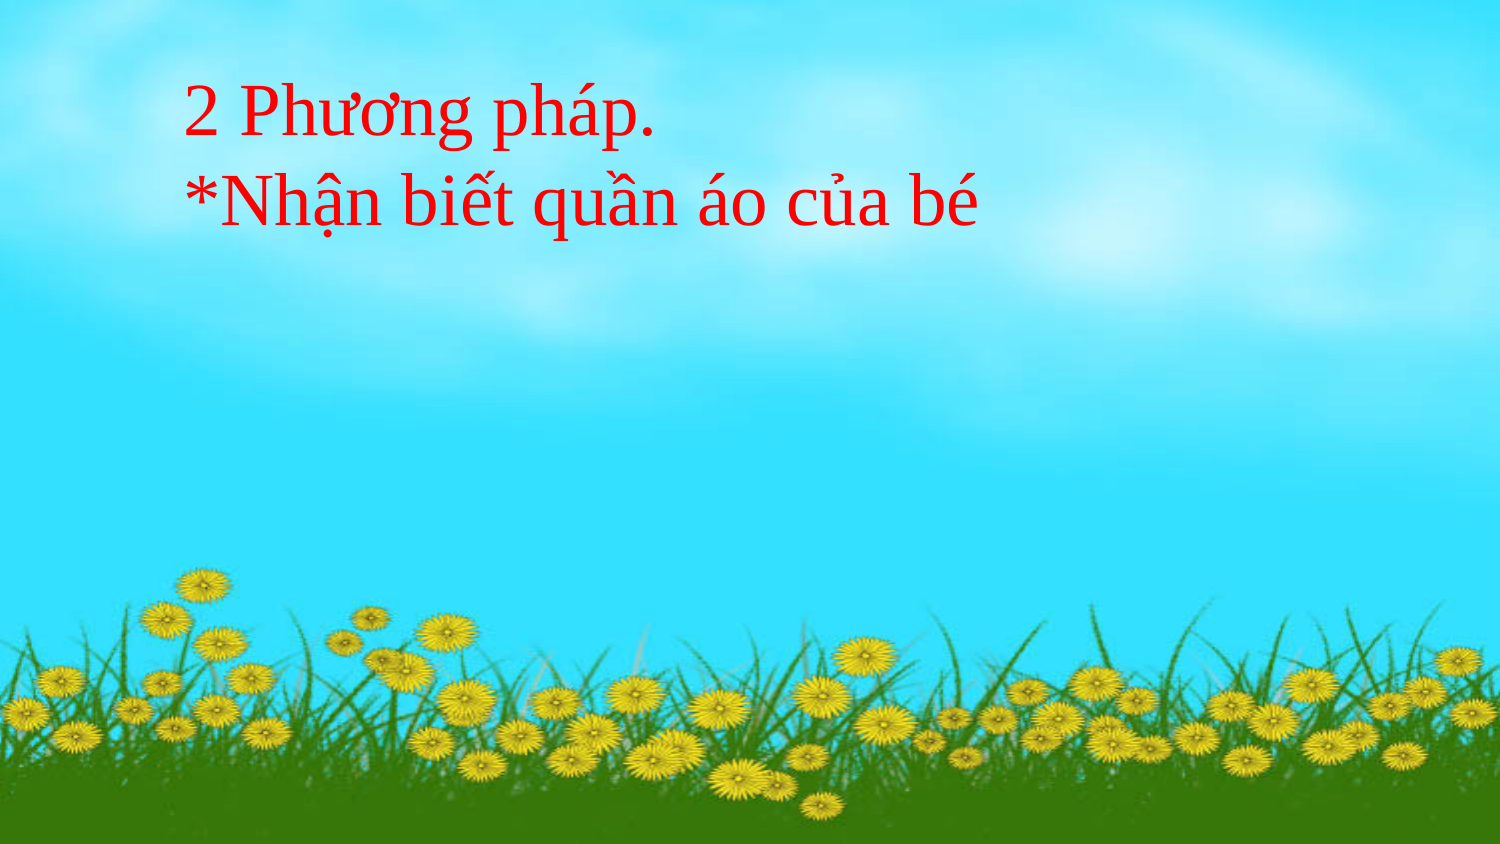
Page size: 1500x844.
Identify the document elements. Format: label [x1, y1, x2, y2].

list [0, 0, 1500, 844]
